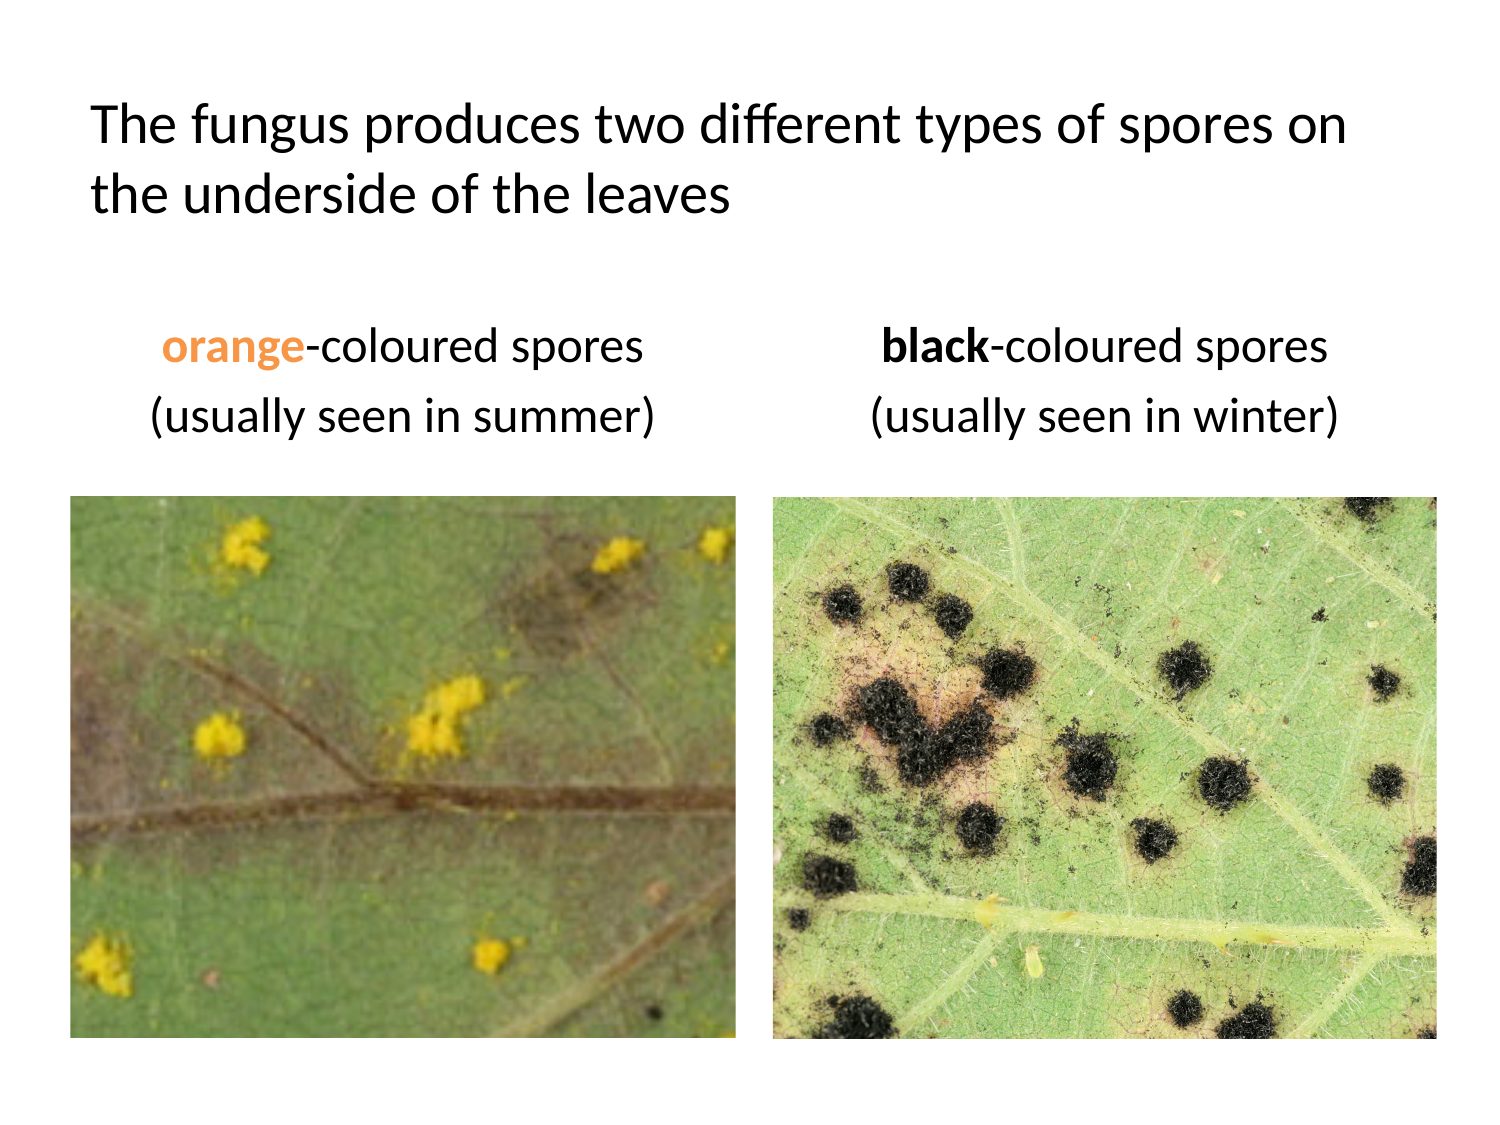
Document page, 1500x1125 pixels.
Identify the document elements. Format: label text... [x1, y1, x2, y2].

picture [69, 496, 736, 1038]
text_box black-coloured spores (usually seen in winter) [832, 305, 1378, 483]
picture [772, 496, 1437, 1039]
text_box orange-coloured spores (usually seen in summer) [130, 305, 676, 483]
text_box The fungus produces two different types of spores on the underside of the leaves [75, 78, 1424, 492]
